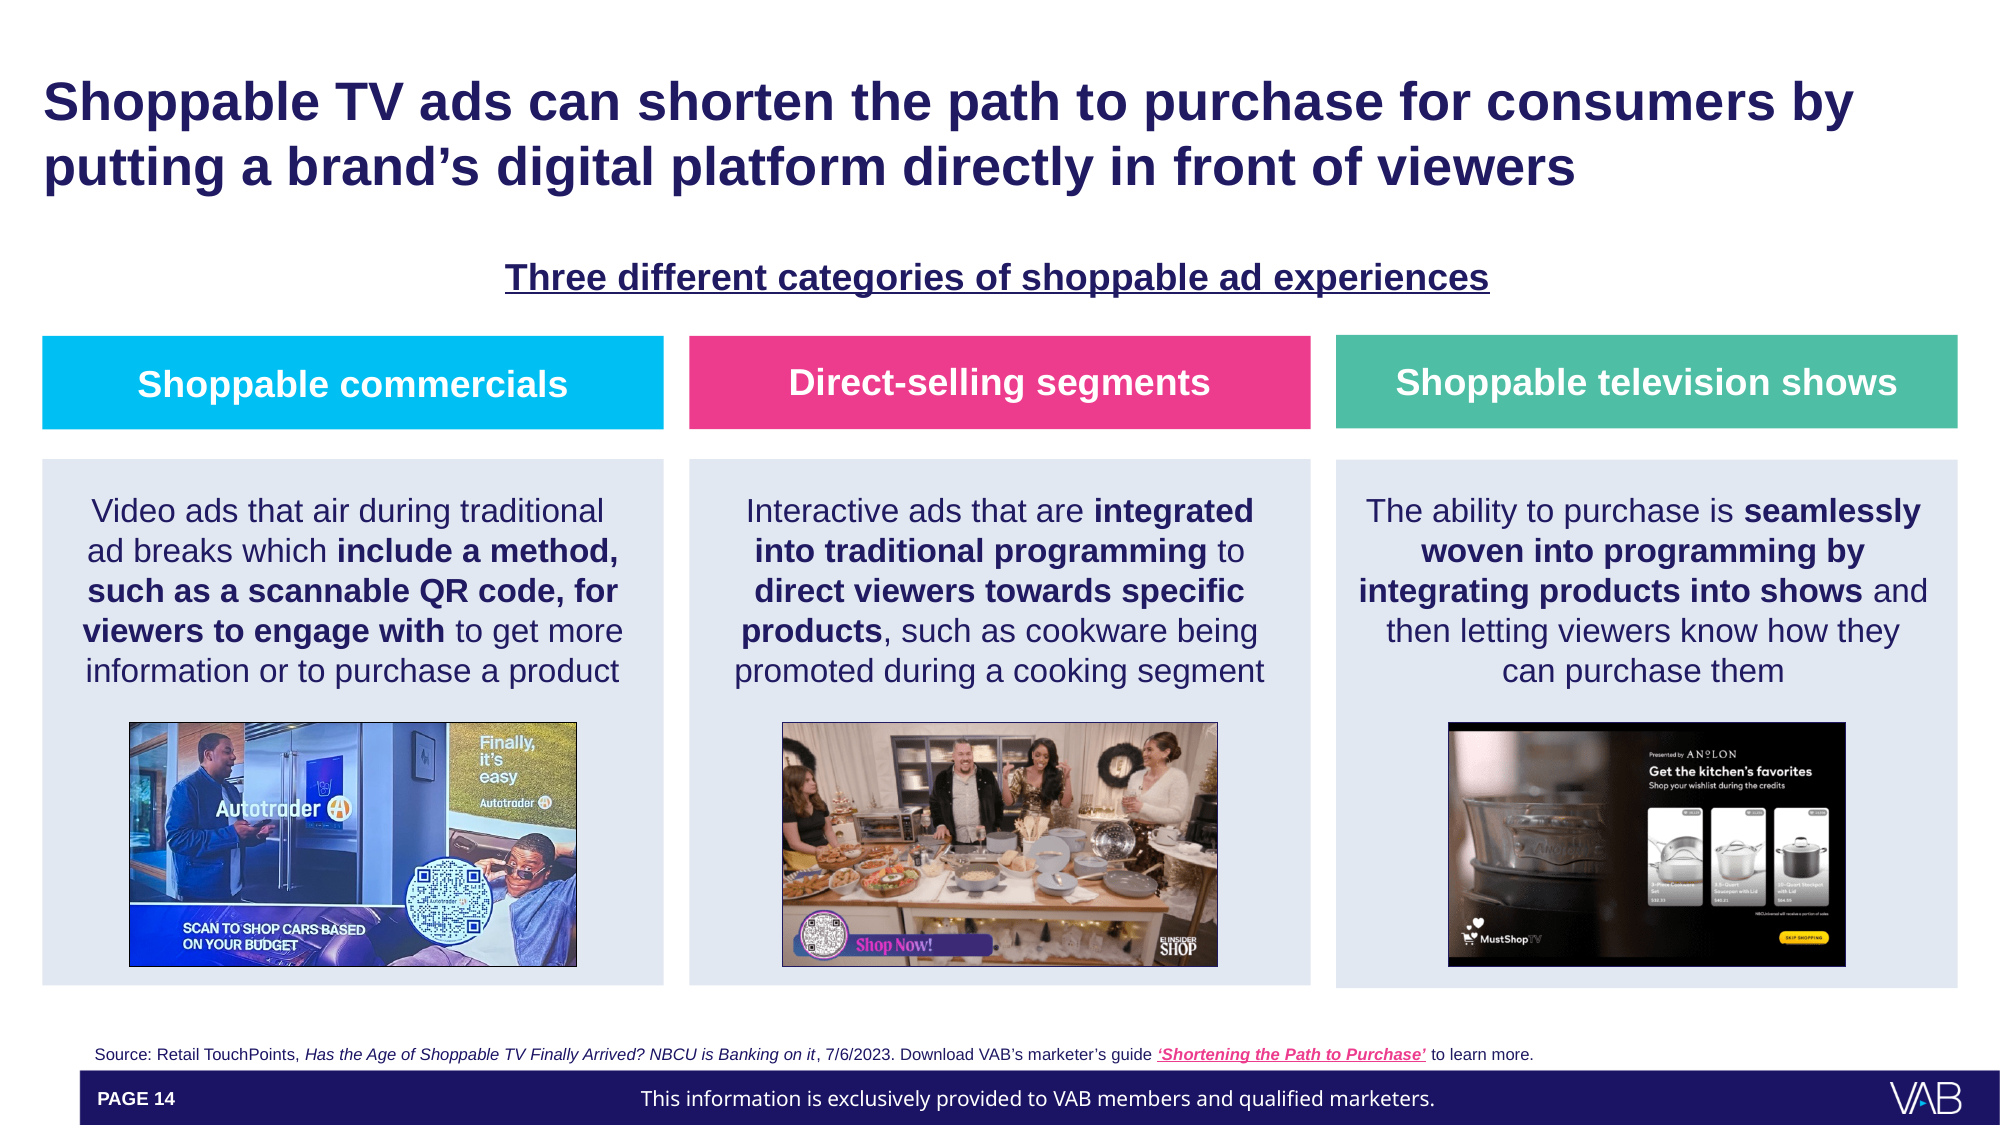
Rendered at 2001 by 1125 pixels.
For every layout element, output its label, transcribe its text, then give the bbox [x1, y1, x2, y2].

text_box [688, 458, 1312, 986]
text_box The ability to purchase is seamlessly woven into programming by integrating products into shows and then letting viewers know how they can purchase them [1343, 481, 1944, 696]
text_box Shoppable television shows [1356, 350, 1938, 411]
text_box Shoppable commercials [106, 352, 600, 412]
text_box [41, 335, 665, 430]
picture [129, 722, 577, 967]
text_box Direct-selling segments [753, 350, 1247, 411]
text_box Three different categories of shoppable ad experiences [42, 245, 1954, 305]
text_box [1335, 459, 1959, 989]
text_box [1335, 334, 1959, 429]
text_box [41, 458, 665, 986]
text_box Shoppable TV ads can shorten the path to purchase for consumers by putting a brand’s digital platform directly in front of viewers [28, 58, 1923, 204]
picture [79, 1067, 2000, 1125]
text_box [688, 335, 1312, 430]
text_box Source: Retail TouchPoints, Has the Age of Shoppable TV Finally Arrived? NBCU is Banking on it, 7/6/2023. Download VAB’s marketer’s guide ‘Shortening the Path to Purchase’ to learn more. [79, 1036, 1991, 1067]
picture [782, 722, 1218, 967]
text_box Video ads that air during traditional ad breaks which include a method, such as a scannable QR code, for viewers to engage with to get more information or to purchase a product [56, 481, 650, 696]
text_box Interactive ads that are integrated into traditional programming to direct viewers towards specific products, such as cookware being promoted during a cooking segment [707, 481, 1293, 696]
picture [1448, 722, 1846, 967]
